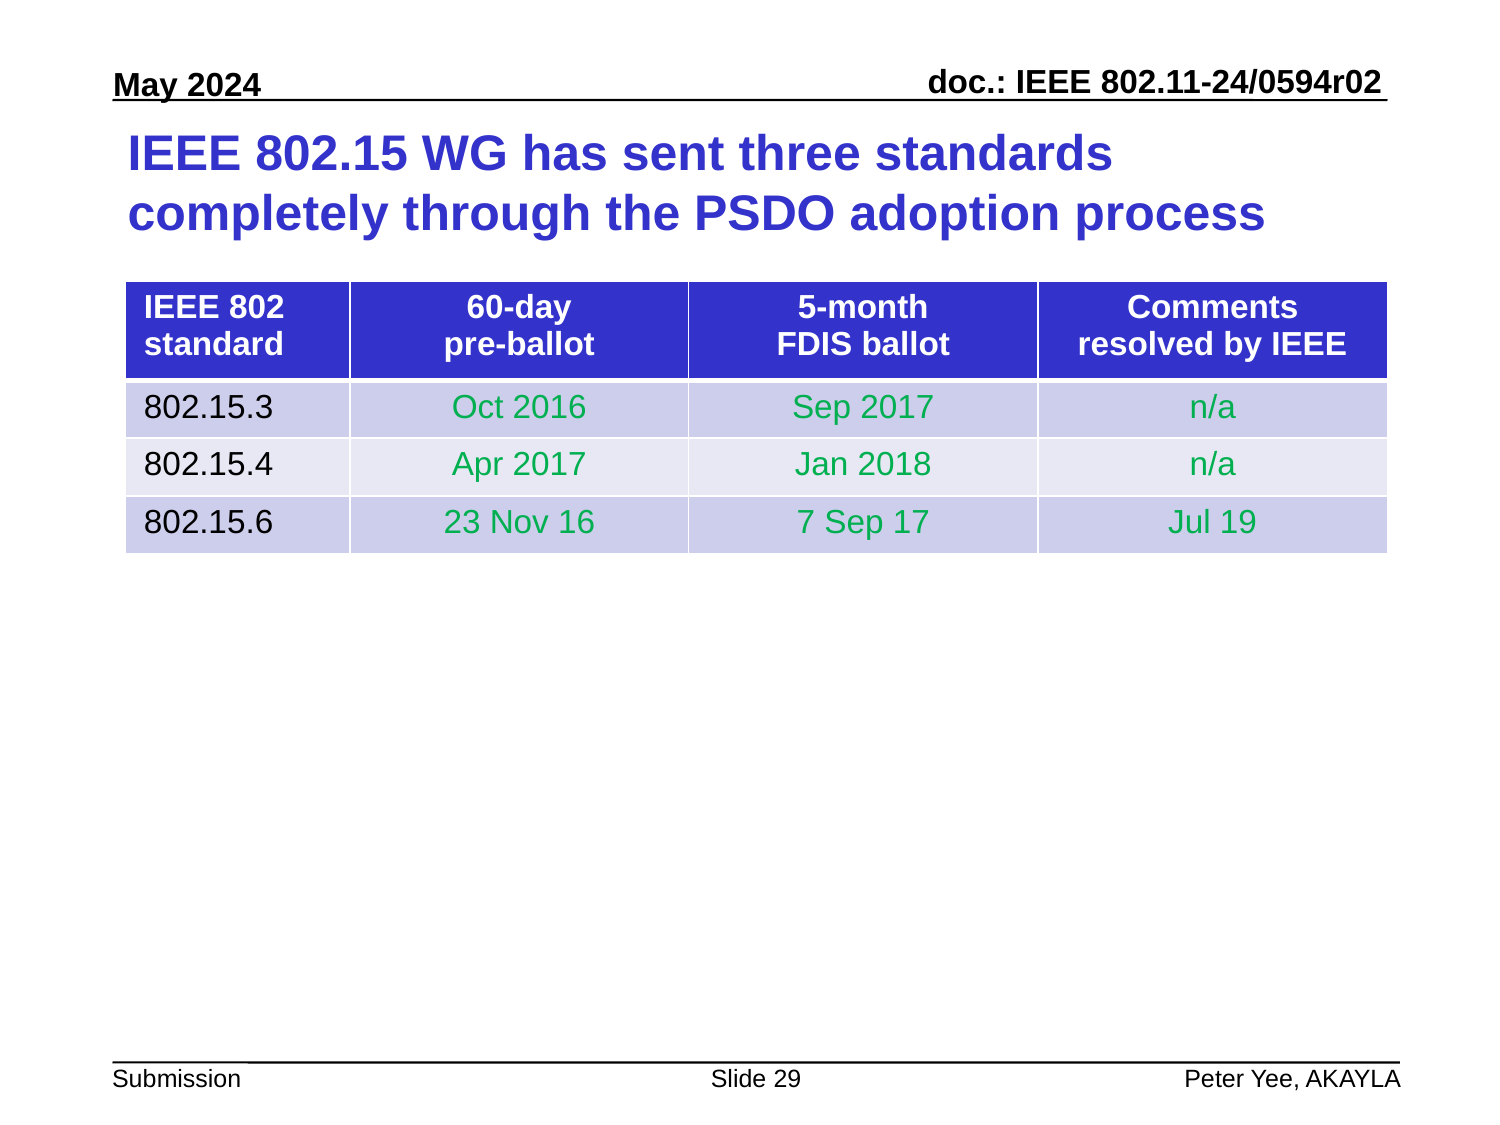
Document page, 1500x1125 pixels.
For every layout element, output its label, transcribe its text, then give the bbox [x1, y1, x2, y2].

table_cell 23 Nov 16 [351, 497, 688, 553]
table_cell Oct 2016 [351, 383, 688, 437]
table_cell n/a [1039, 383, 1387, 437]
table_cell 802.15.3 [126, 383, 349, 437]
table_cell 802.15.4 [126, 439, 349, 495]
table_cell n/a [1039, 439, 1387, 495]
table_header IEEE 802 standard [126, 282, 349, 378]
table_cell 802.15.6 [126, 497, 349, 553]
footer Peter Yee, AKAYLA [1183, 1061, 1402, 1093]
table_cell Jul 19 [1039, 497, 1387, 553]
slide_number Slide 29 [709, 1061, 803, 1093]
table_cell 7 Sep 17 [689, 497, 1037, 553]
table_cell Jan 2018 [689, 439, 1037, 495]
table_cell Sep 2017 [689, 383, 1037, 437]
table_header 5-month FDIS ballot [689, 282, 1037, 378]
table_header 60-day pre-ballot [351, 282, 688, 378]
title IEEE 802.15 WG has sent three standards completely through the PSDO adoption process [112, 112, 1388, 288]
table_header Comments resolved by IEEE [1039, 282, 1387, 378]
table_cell Apr 2017 [351, 439, 688, 495]
